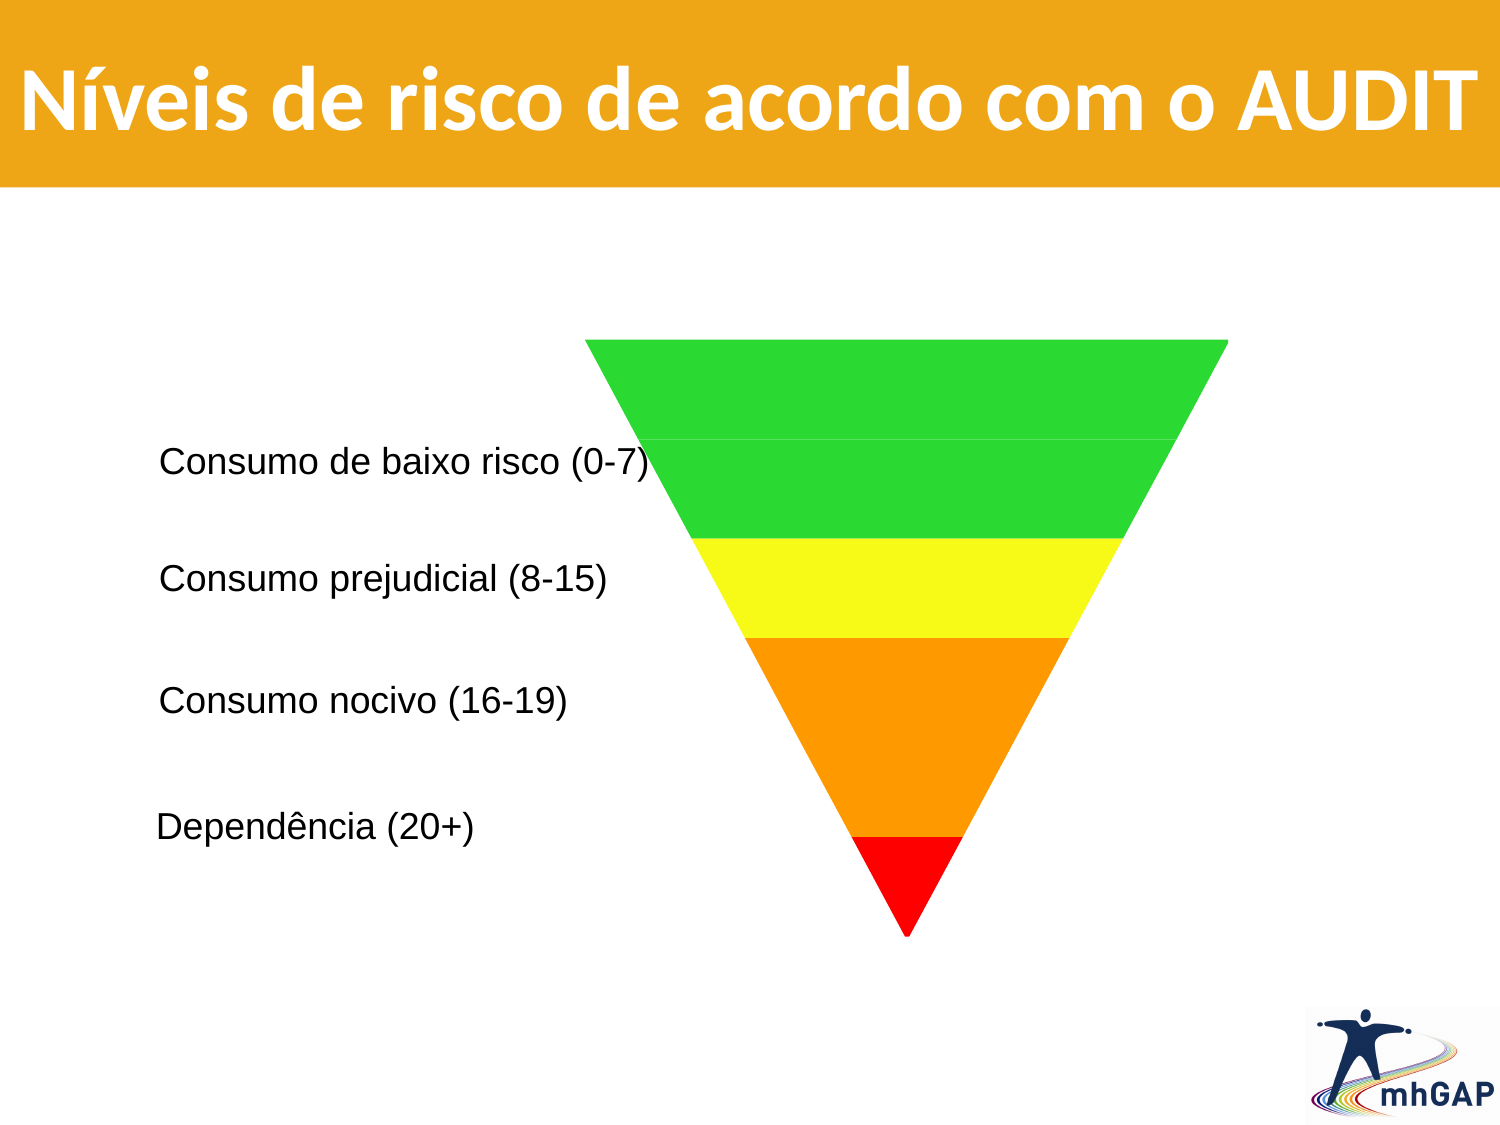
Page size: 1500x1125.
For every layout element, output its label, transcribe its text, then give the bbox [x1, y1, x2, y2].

picture [1305, 1006, 1500, 1125]
text_box Consumo de baixo risco (0-7) [144, 429, 578, 490]
text_box Consumo nocivo (16-19) [143, 668, 578, 729]
title Níveis de risco de acordo com o AUDIT [0, 0, 1500, 188]
picture [583, 337, 1229, 938]
text_box Consumo prejudicial (8-15) [144, 546, 578, 607]
text_box Dependência (20+) [141, 795, 495, 855]
